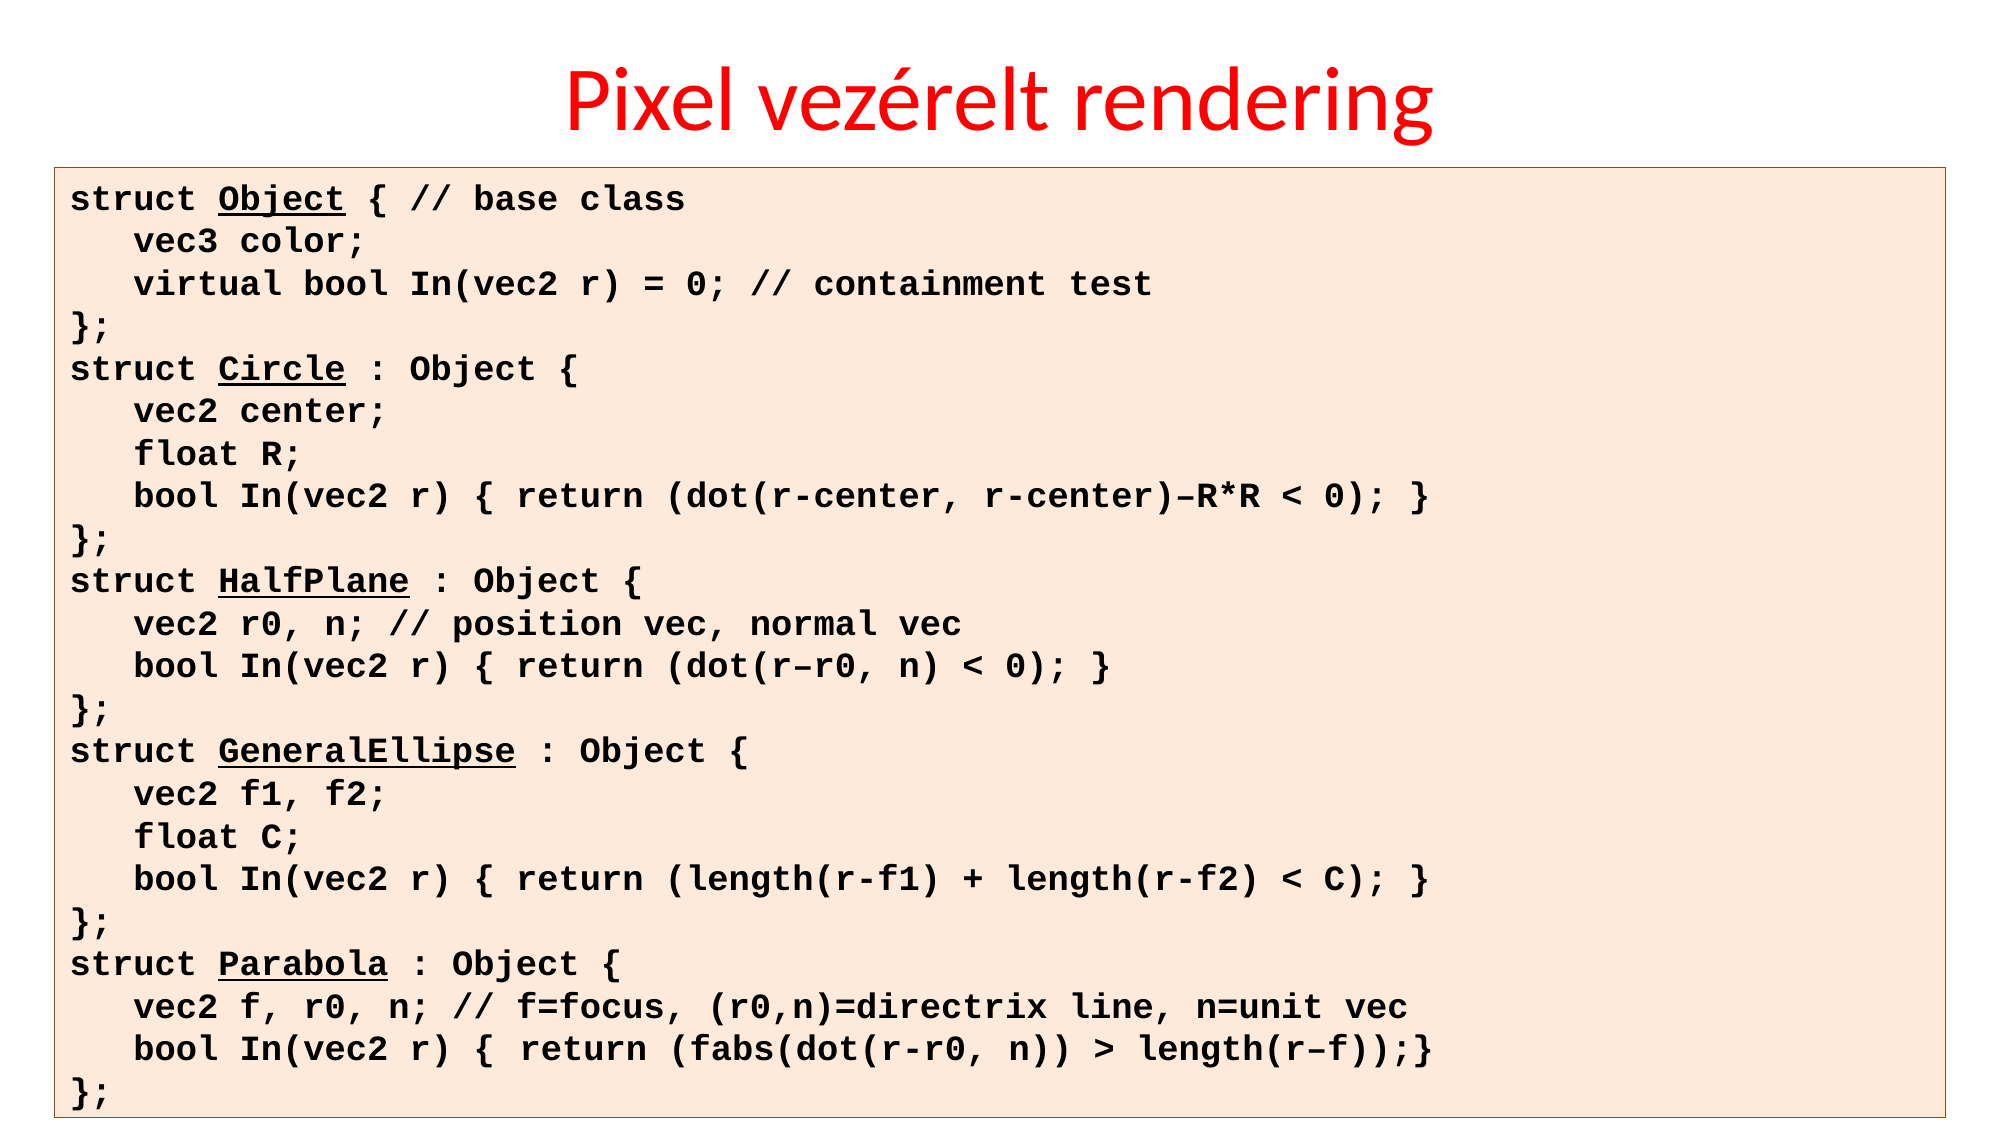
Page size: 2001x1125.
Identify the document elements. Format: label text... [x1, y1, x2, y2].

text_box struct Object { // base class vec3 color; virtual bool In(vec2 r) = 0; // containment test }; struct Circle : Object { vec2 center; float R; bool In(vec2 r) { return (dot(r-center, r-center)–R*R < 0); } }; struct HalfPlane : Object { vec2 r0, n; // position vec, normal vec bool In(vec2 r) { return (dot(r–r0, n) < 0); } }; struct GeneralEllipse : Object { vec2 f1, f2; float C; bool In(vec2 r) { return (length(r-f1) + length(r-f2) < C); } }; struct Parabola : Object { vec2 f, r0, n; // f=focus, (r0,n)=directrix line, n=unit vec bool In(vec2 r) { return (fabs(dot(r-r0, n)) > length(r–f));} }; [54, 167, 1946, 1118]
title Pixel vezérelt rendering [324, 0, 1675, 167]
